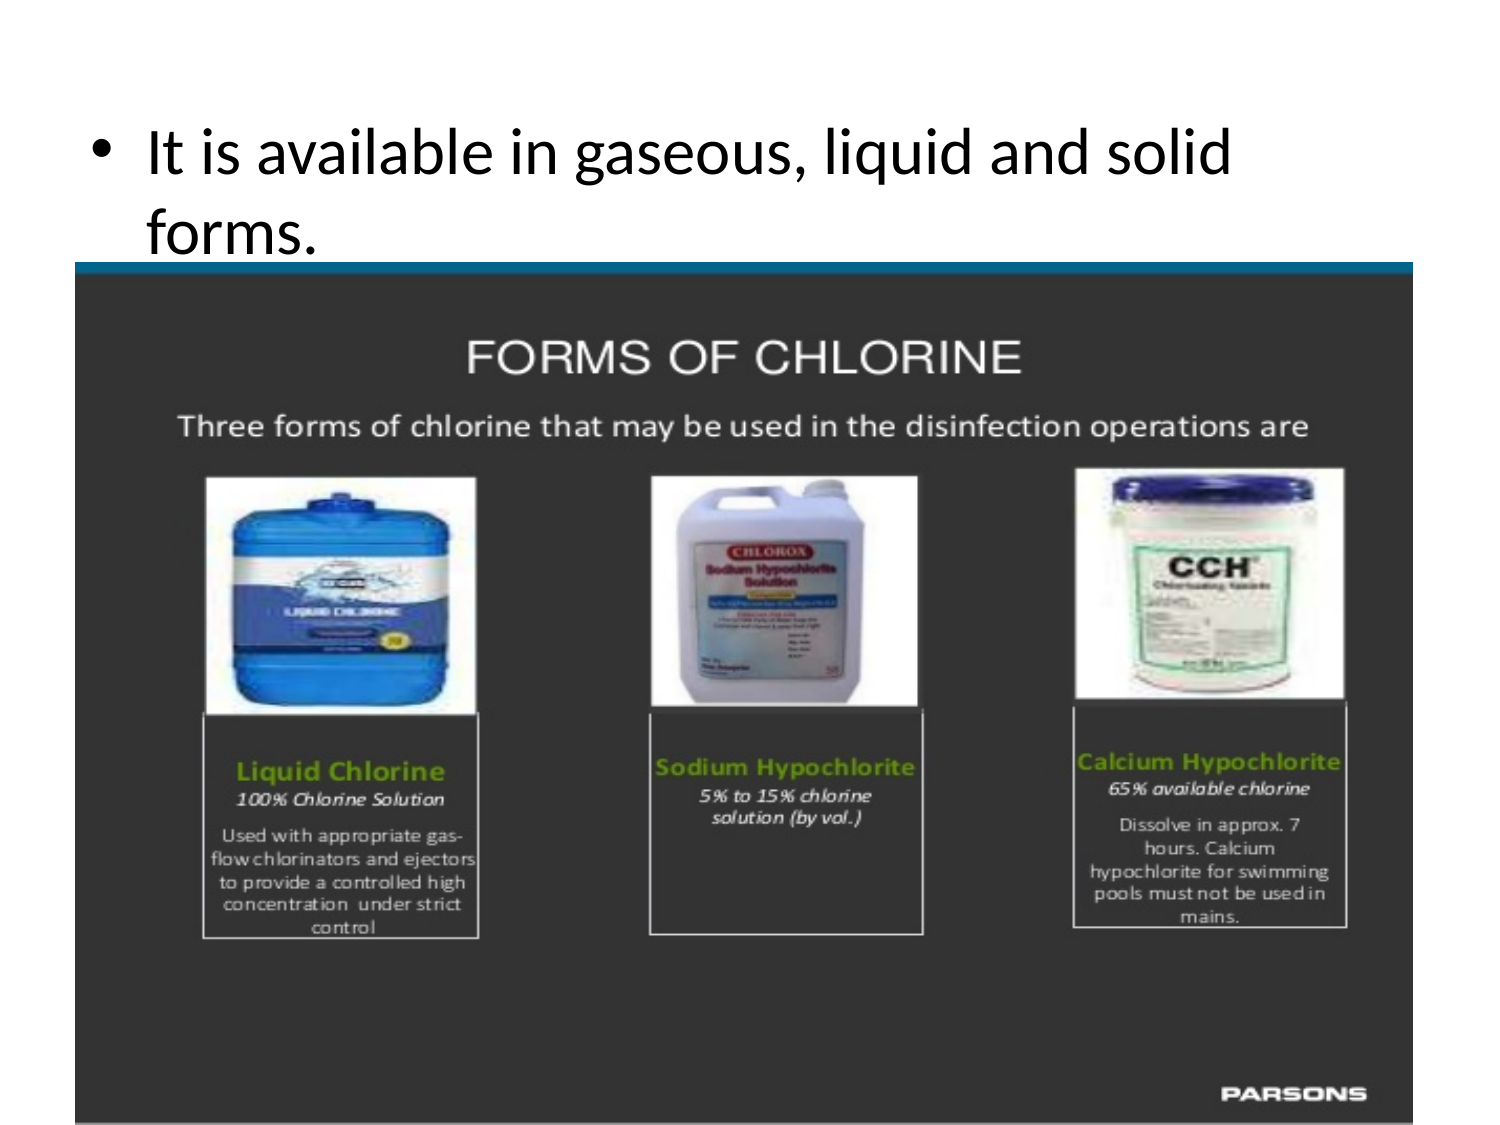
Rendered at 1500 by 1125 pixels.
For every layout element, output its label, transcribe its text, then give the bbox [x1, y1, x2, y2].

list It is available in gaseous, liquid and solid forms. [75, 99, 1425, 1005]
picture [74, 272, 1413, 1125]
